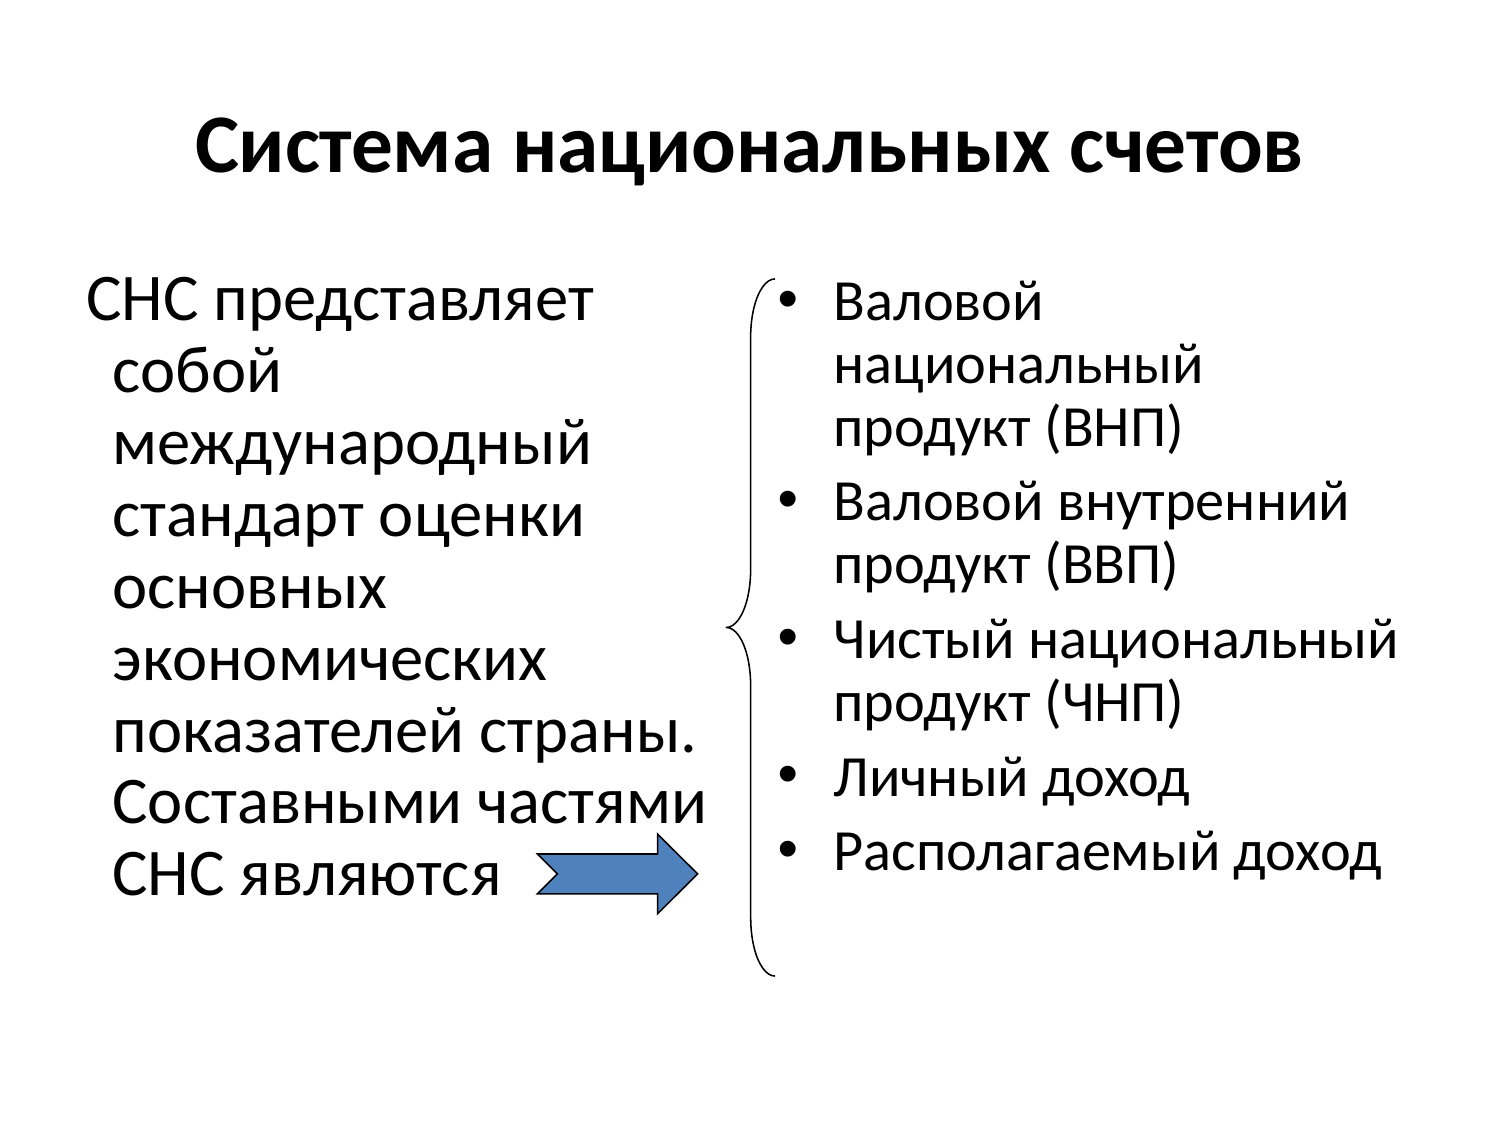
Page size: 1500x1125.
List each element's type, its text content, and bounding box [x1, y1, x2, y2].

list СНС представляет собой международный стандарт оценки основных экономических показателей страны. Составными частями СНС являются [41, 255, 730, 994]
title Система национальных счетов [75, 45, 1425, 233]
list Валовой национальный продукт (ВНП) Валовой внутренний продукт (ВВП) Чистый национальный продукт (ЧНП) Личный доход Располагаемый доход [762, 262, 1425, 1005]
text_box [537, 834, 698, 914]
text_box [726, 278, 776, 977]
